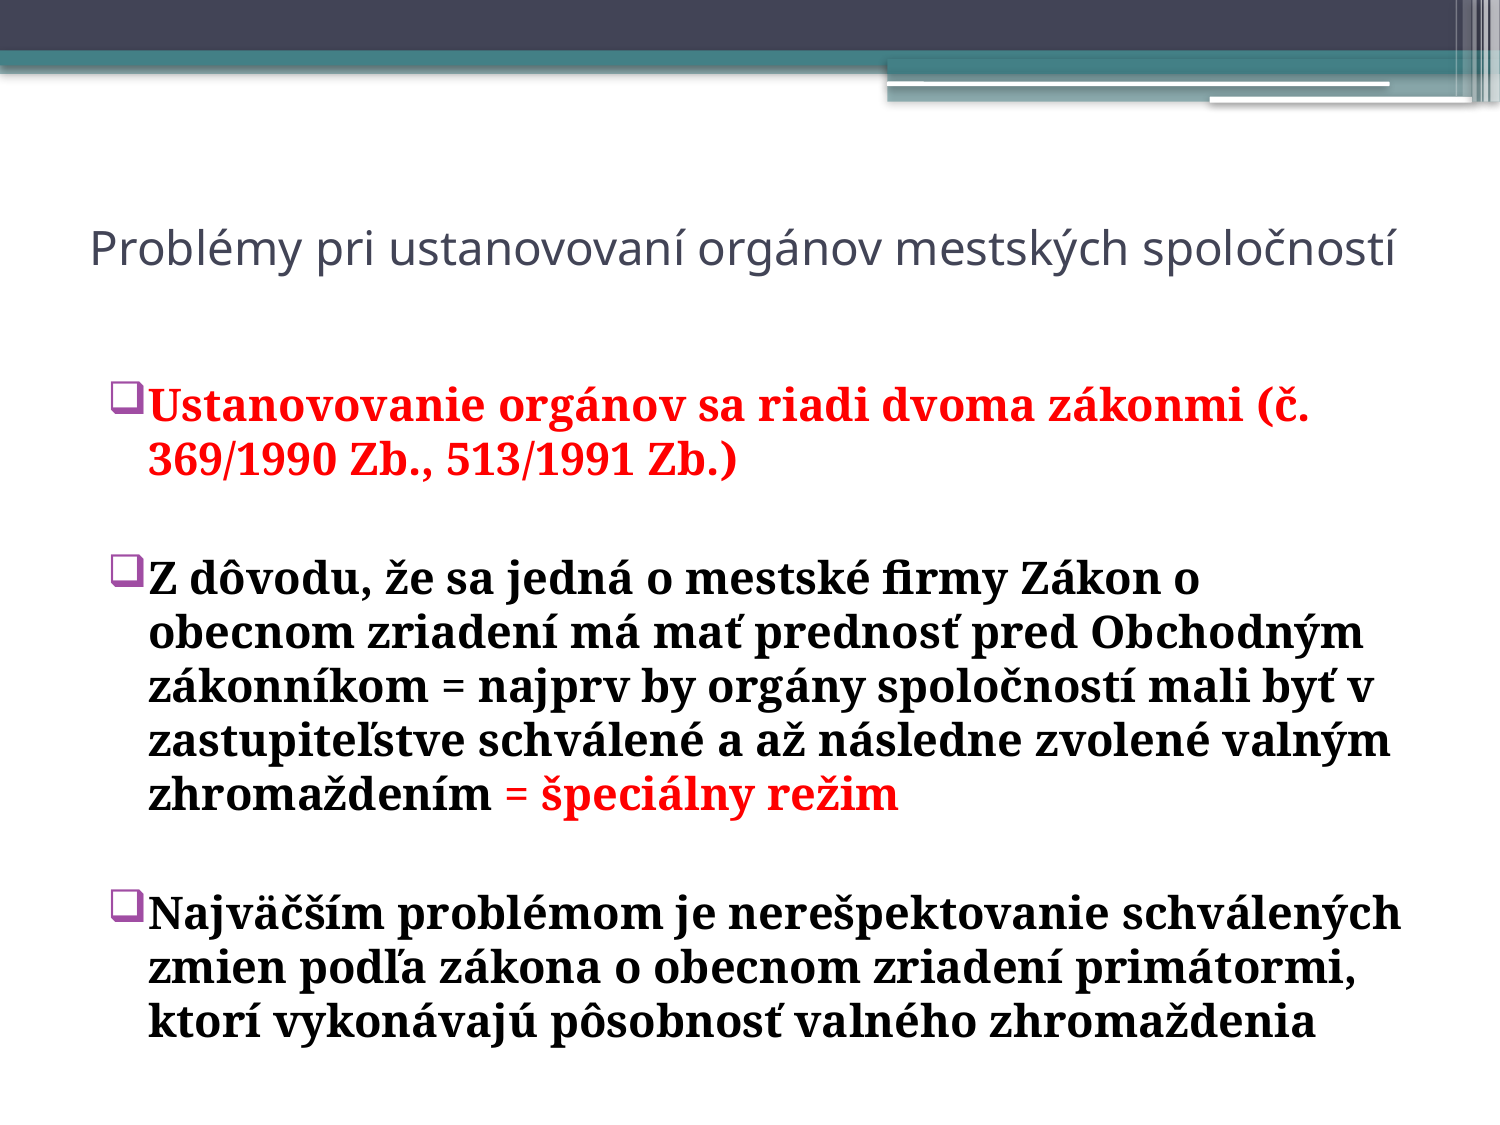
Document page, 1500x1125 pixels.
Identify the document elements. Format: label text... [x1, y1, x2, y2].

title Problémy pri ustanovovaní orgánov mestských spoločností [75, 187, 1425, 363]
list Ustanovovanie orgánov sa riadi dvoma zákonmi (č. 369/1990 Zb., 513/1991 Zb.) Z dôvodu, že sa jedná o mestské firmy Zákon o obecnom zriadení má mať prednosť pred Obchodným zákonníkom = najprv by orgány spoločností mali byť v zastupiteľstve schválené a až následne zvolené valným zhromaždením = špeciálny režim Najväčším problémom je nerešpektovanie schválených zmien podľa zákona o obecnom zriadení primátormi, ktorí vykonávajú pôsobnosť valného zhromaždenia [75, 368, 1425, 1079]
